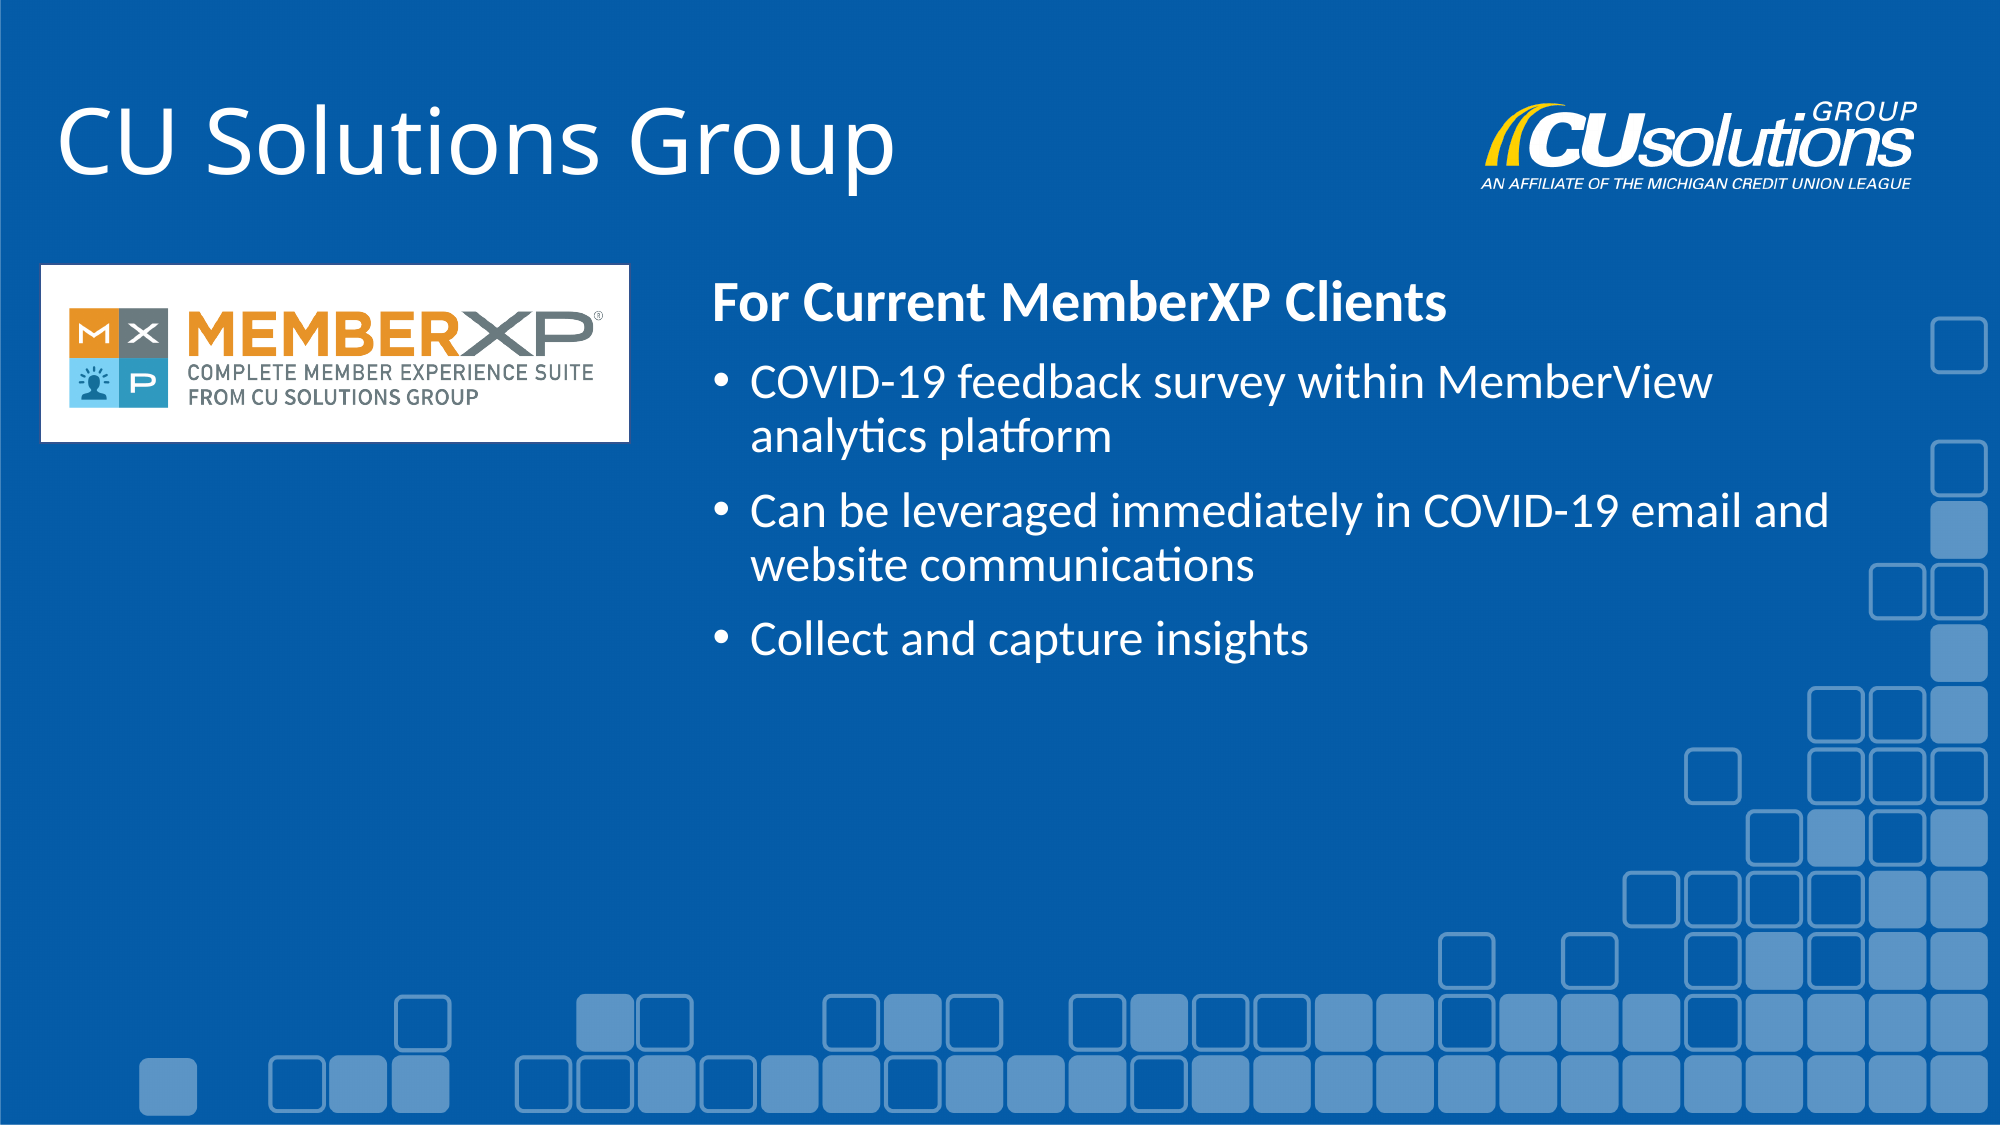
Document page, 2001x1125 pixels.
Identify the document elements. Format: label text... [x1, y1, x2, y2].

picture [0, 0, 2000, 1125]
list For Current MemberXP Clients COVID-19 feedback survey within MemberView analytics platform Can be leveraged immediately in COVID-19 email and website communications Collect and capture insights [697, 263, 1863, 862]
title CU Solutions Group [40, 75, 1766, 215]
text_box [40, 263, 631, 443]
